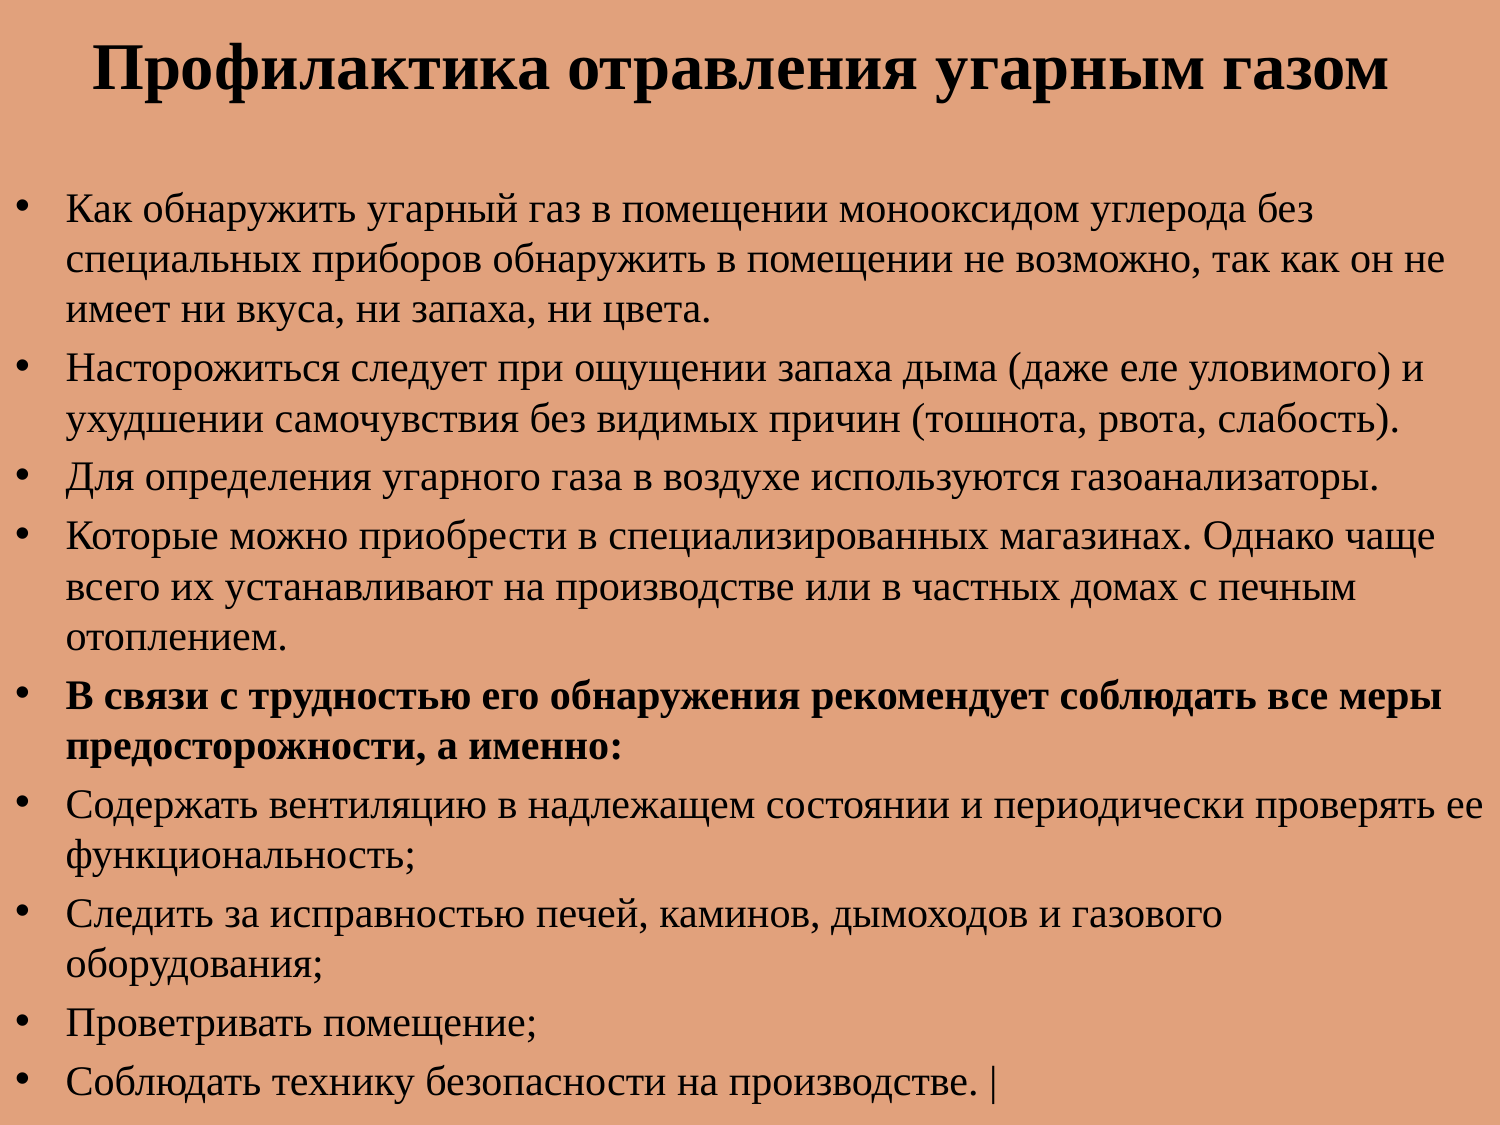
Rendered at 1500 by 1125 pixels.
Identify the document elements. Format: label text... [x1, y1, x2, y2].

list Как обнаружить угарный газ в помещении монооксидом углерода без специальных приборов обнаружить в помещении не возможно, так как он не имеет ни вкуса, ни запаха, ни цвета. Насторожиться следует при ощущении запаха дыма (даже еле уловимого) и ухудшении самочувствия без видимых причин (тошнота, рвота, слабость). Для определения угарного газа в воздухе используются газоанализаторы. Которые можно приобрести в специализированных магазинах. Однако чаще всего их устанавливают на производстве или в частных домах с печным отоплением. В связи с трудностью его обнаружения рекомендует соблюдать все меры предосторожности, а именно: Содержать вентиляцию в надлежащем состоянии и периодически проверять ее функциональность; Следить за исправностью печей, каминов, дымоходов и газового оборудования; Проветривать помещение; Соблюдать технику безопасности на производстве. | [0, 172, 1500, 1125]
title Профилактика отравления угарным газом [0, 0, 1500, 126]
